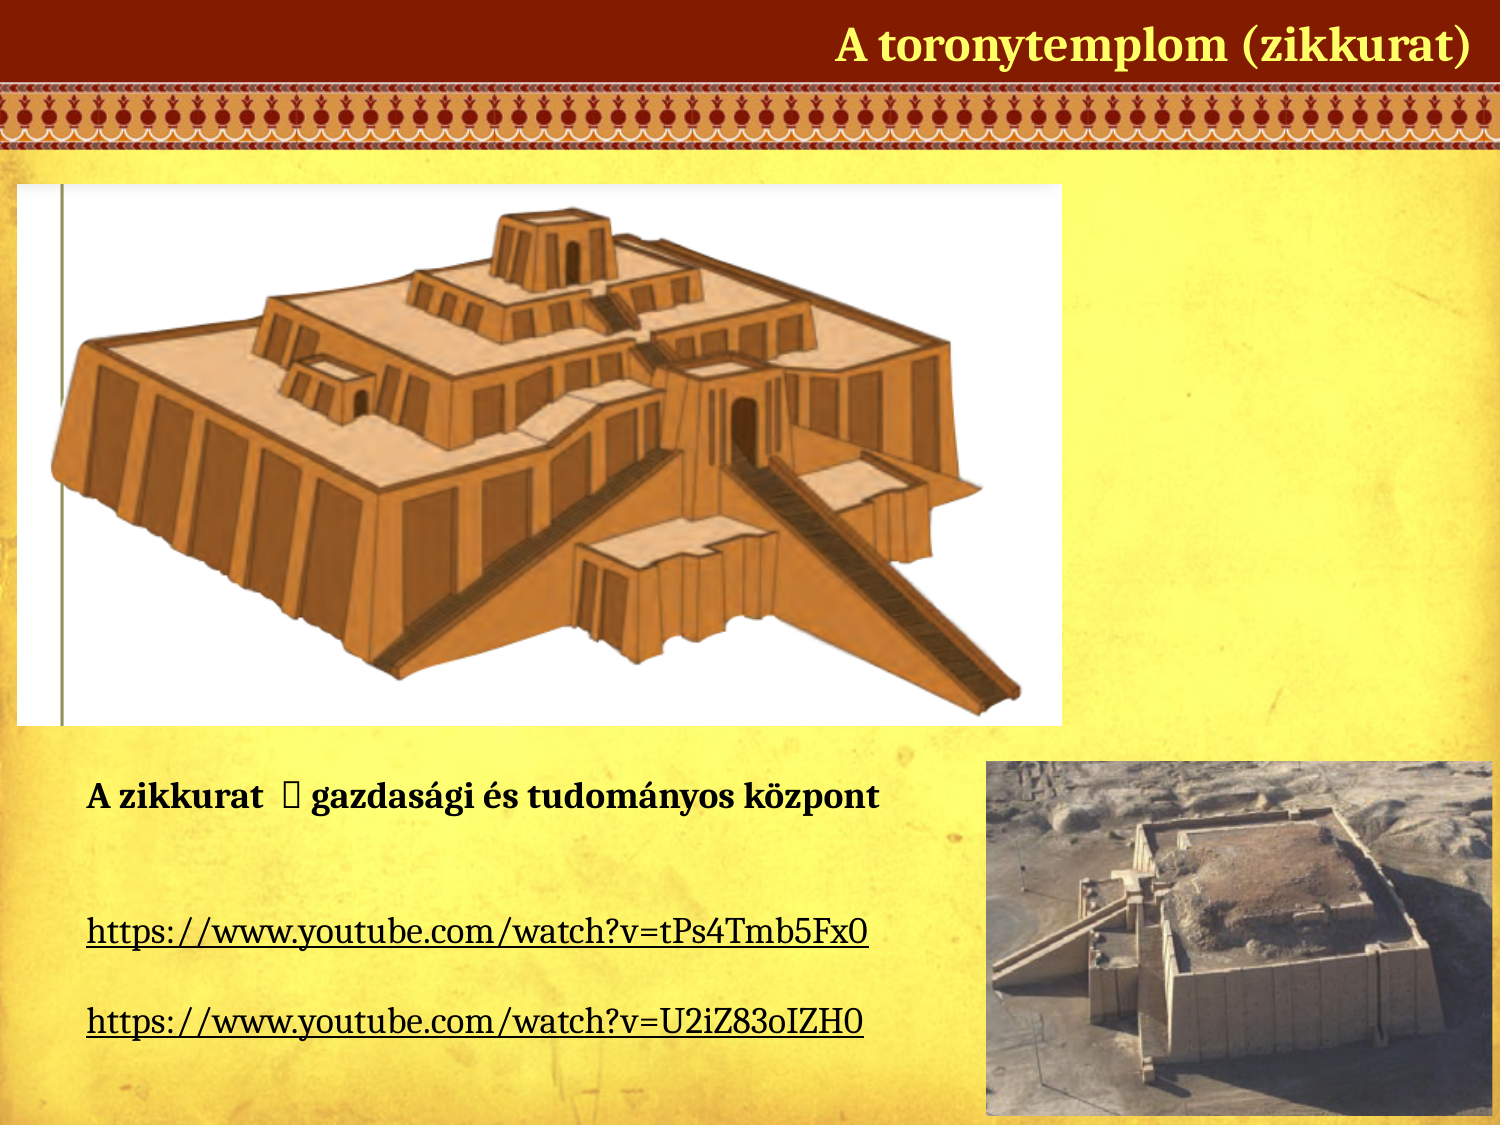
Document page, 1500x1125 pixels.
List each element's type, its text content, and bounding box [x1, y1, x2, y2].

text_box A zikkurat  gazdasági és tudományos központ https://www.youtube.com/watch?v=tPs4Tmb5Fx0 https://www.youtube.com/watch?v=U2iZ83oIZH0 [71, 763, 1008, 1125]
picture [0, 83, 1500, 1125]
title A toronytemplom (zikkurat) [0, 0, 1500, 83]
